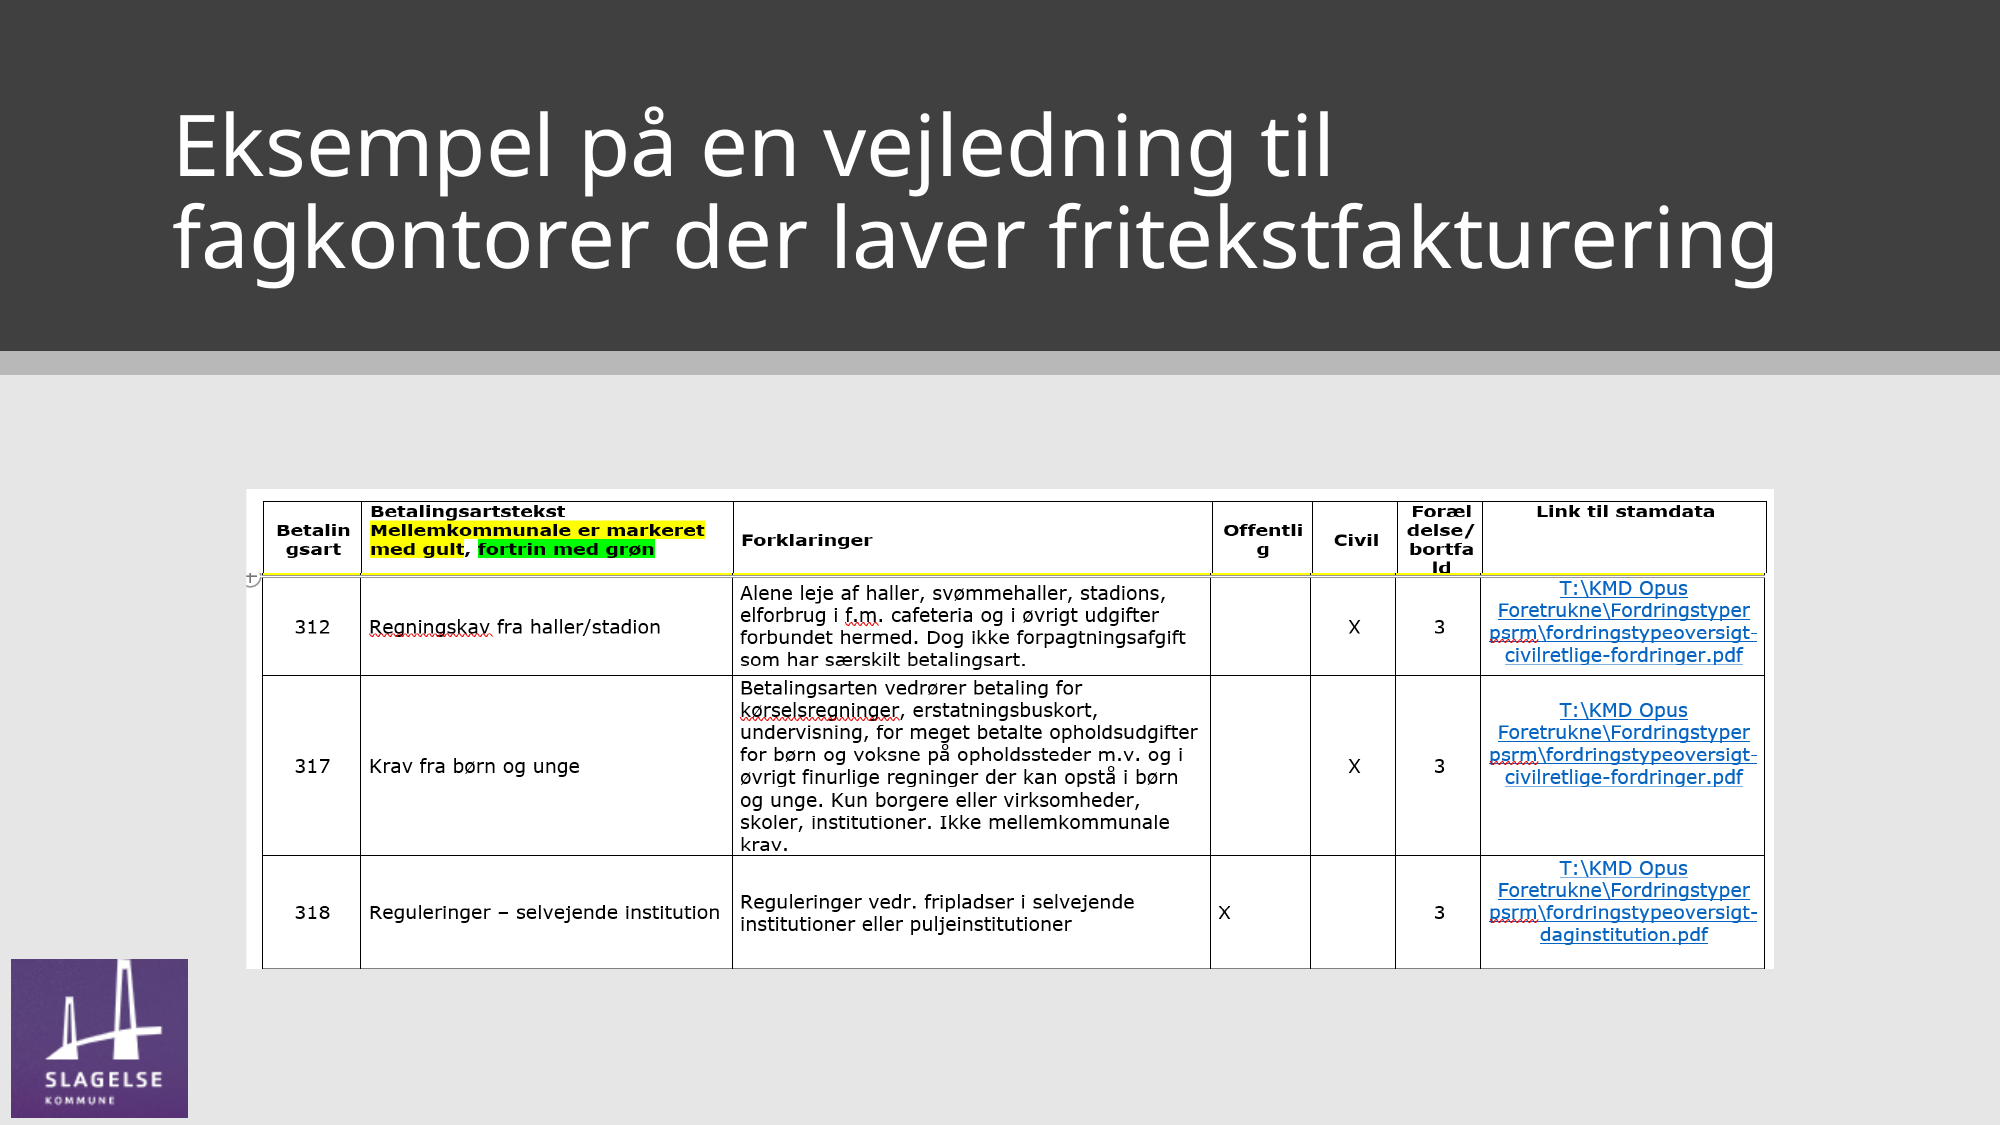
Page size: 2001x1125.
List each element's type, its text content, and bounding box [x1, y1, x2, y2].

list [246, 489, 1774, 573]
title Eksempel på en vejledning til fagkontorer der laver fritekstfakturering [157, 71, 1844, 295]
picture [246, 573, 1774, 969]
text_box [0, 0, 2000, 350]
picture [11, 959, 188, 1118]
text_box [0, 350, 2000, 376]
text_box [0, 376, 2000, 1125]
